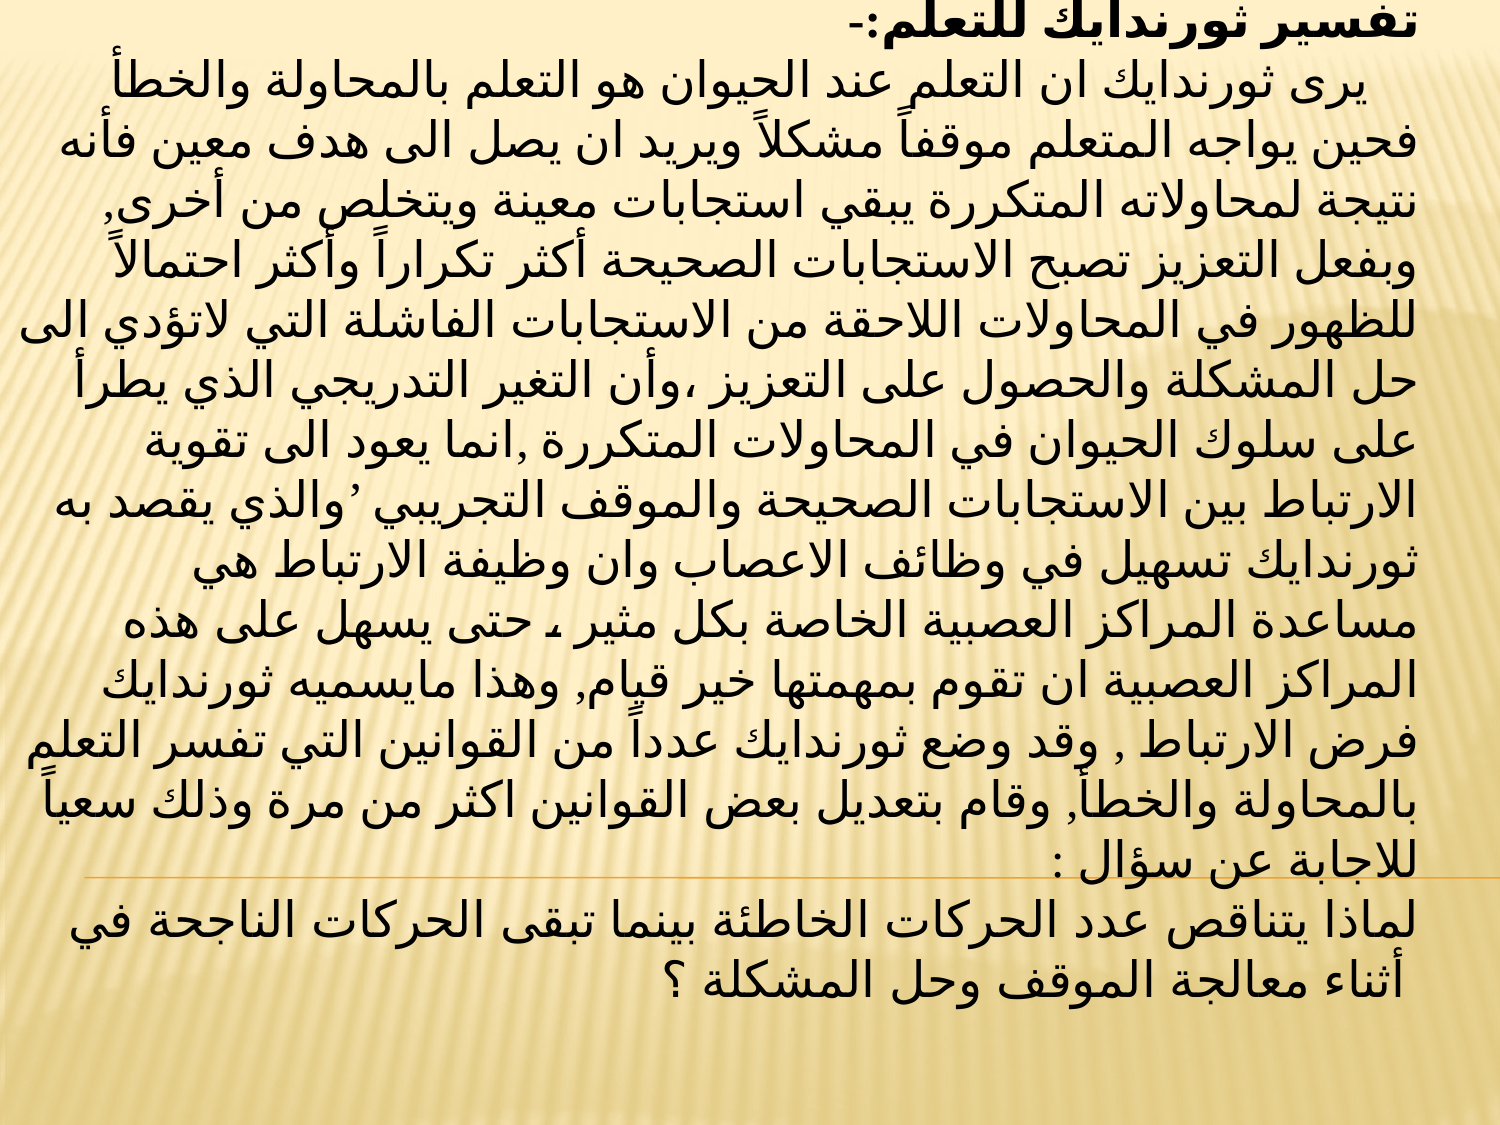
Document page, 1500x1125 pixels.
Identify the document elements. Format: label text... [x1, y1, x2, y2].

text_box تفسير ثورندايك للتعلم:- يرى ثورندايك ان التعلم عند الحيوان هو التعلم بالمحاولة والخطأ فحين يواجه المتعلم موقفاً مشكلاً ويريد ان يصل الى هدف معين فأنه نتيجة لمحاولاته المتكررة يبقي استجابات معينة ويتخلص من أخرى, وبفعل التعزيز تصبح الاستجابات الصحيحة أكثر تكراراً وأكثر احتمالاً للظهور في المحاولات اللاحقة من الاستجابات الفاشلة التي لاتؤدي الى حل المشكلة والحصول على التعزيز ،وأن التغير التدريجي الذي يطرأ على سلوك الحيوان في المحاولات المتكررة ,انما يعود الى تقوية الارتباط بين الاستجابات الصحيحة والموقف التجريبي ’والذي يقصد به ثورندايك تسهيل في وظائف الاعصاب وان وظيفة الارتباط هي مساعدة المراكز العصبية الخاصة بكل مثير ، حتى يسهل على هذه المراكز العصبية ان تقوم بمهمتها خير قيام, وهذا مايسميه ثورندايك فرض الارتباط , وقد وضع ثورندايك عدداً من القوانين التي تفسر التعلم بالمحاولة والخطأ, وقام بتعديل بعض القوانين اكثر من مرة وذلك سعياً للاجابة عن سؤال : لماذا يتناقص عدد الحركات الخاطئة بينما تبقى الحركات الناجحة في أثناء معالجة الموقف وحل المشكلة ؟ [0, 0, 1436, 1016]
